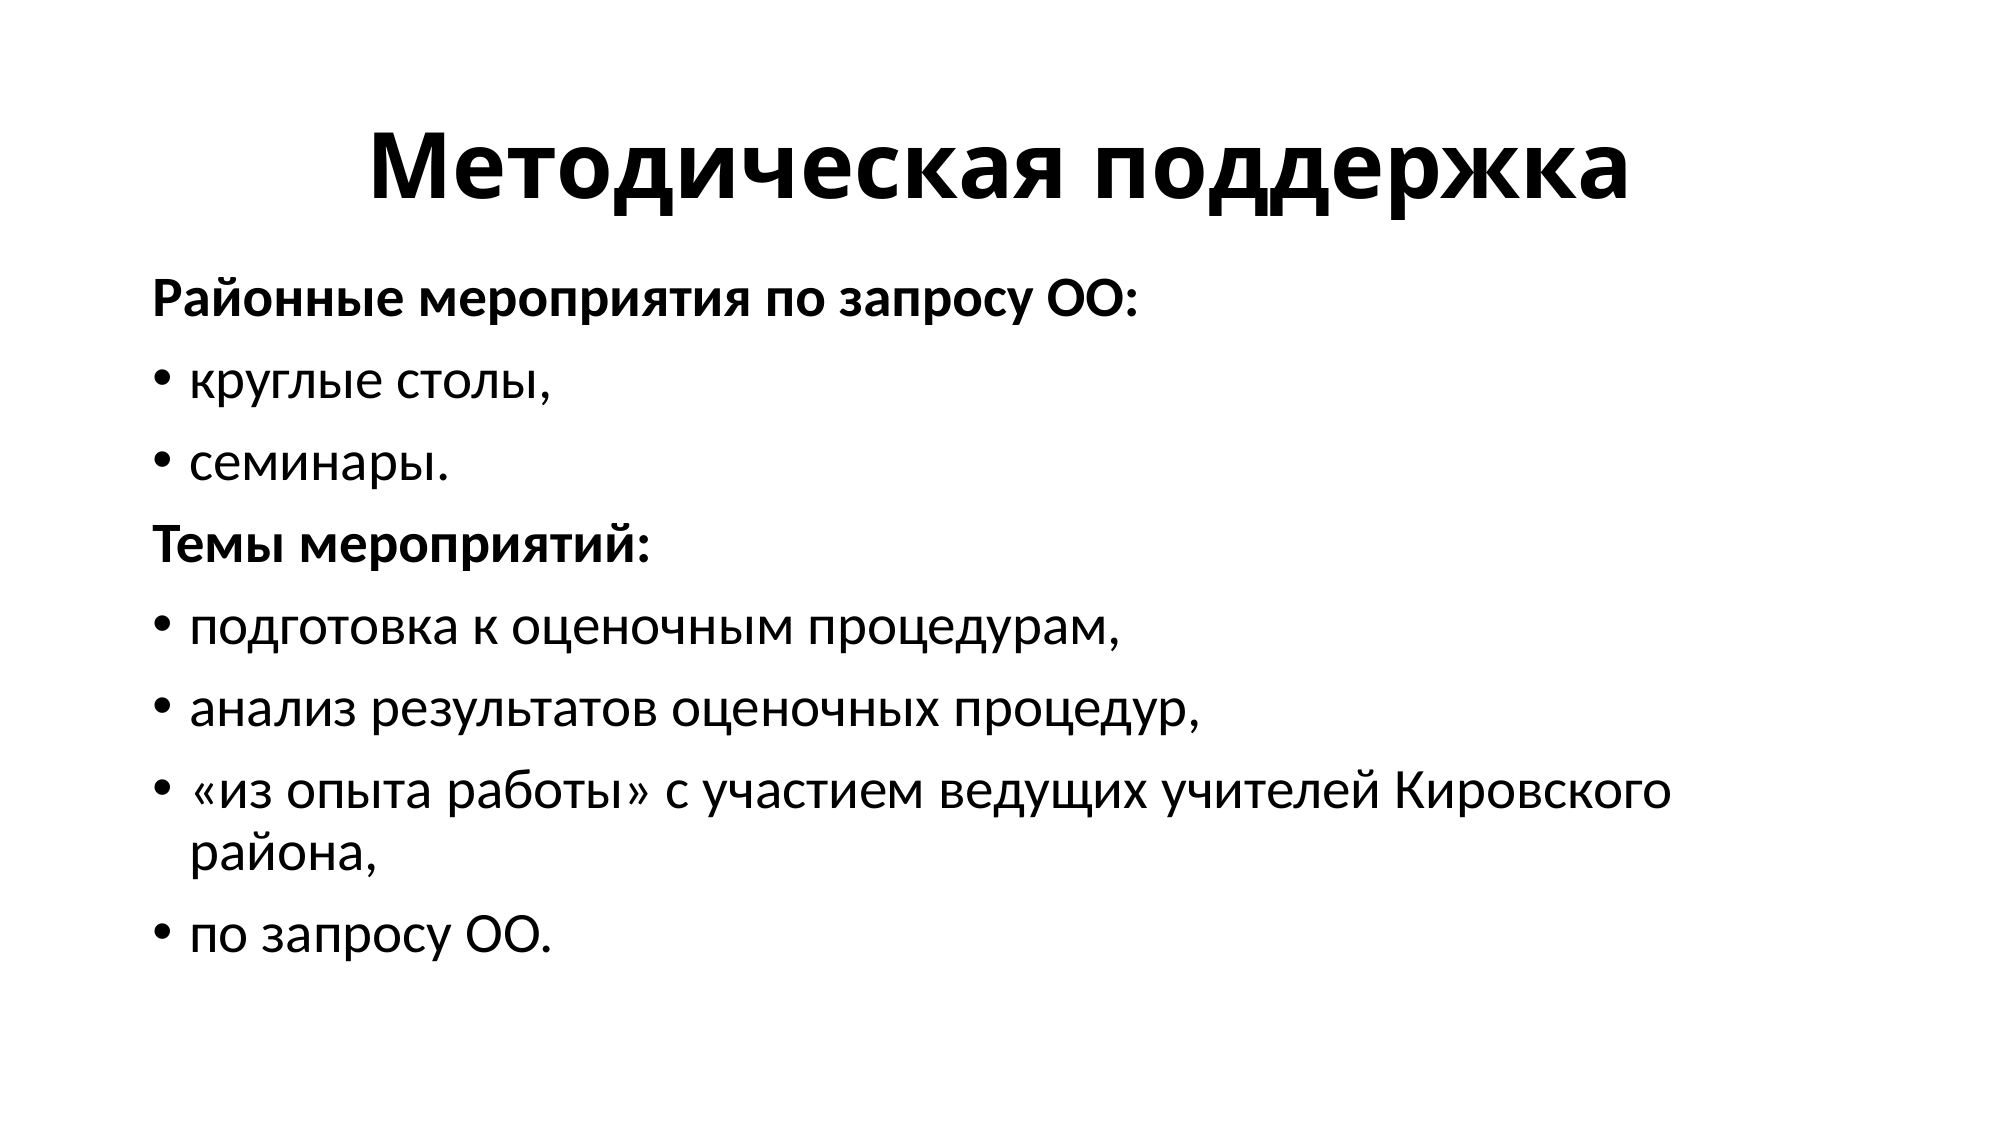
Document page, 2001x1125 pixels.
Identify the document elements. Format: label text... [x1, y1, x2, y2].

title Методическая поддержка [137, 59, 1863, 259]
list Районные мероприятия по запросу ОО: круглые столы, семинары. Темы мероприятий: подготовка к оценочным процедурам, анализ результатов оценочных процедур, «из опыта работы» с участием ведущих учителей Кировского района, по запросу ОО. [137, 259, 1863, 974]
